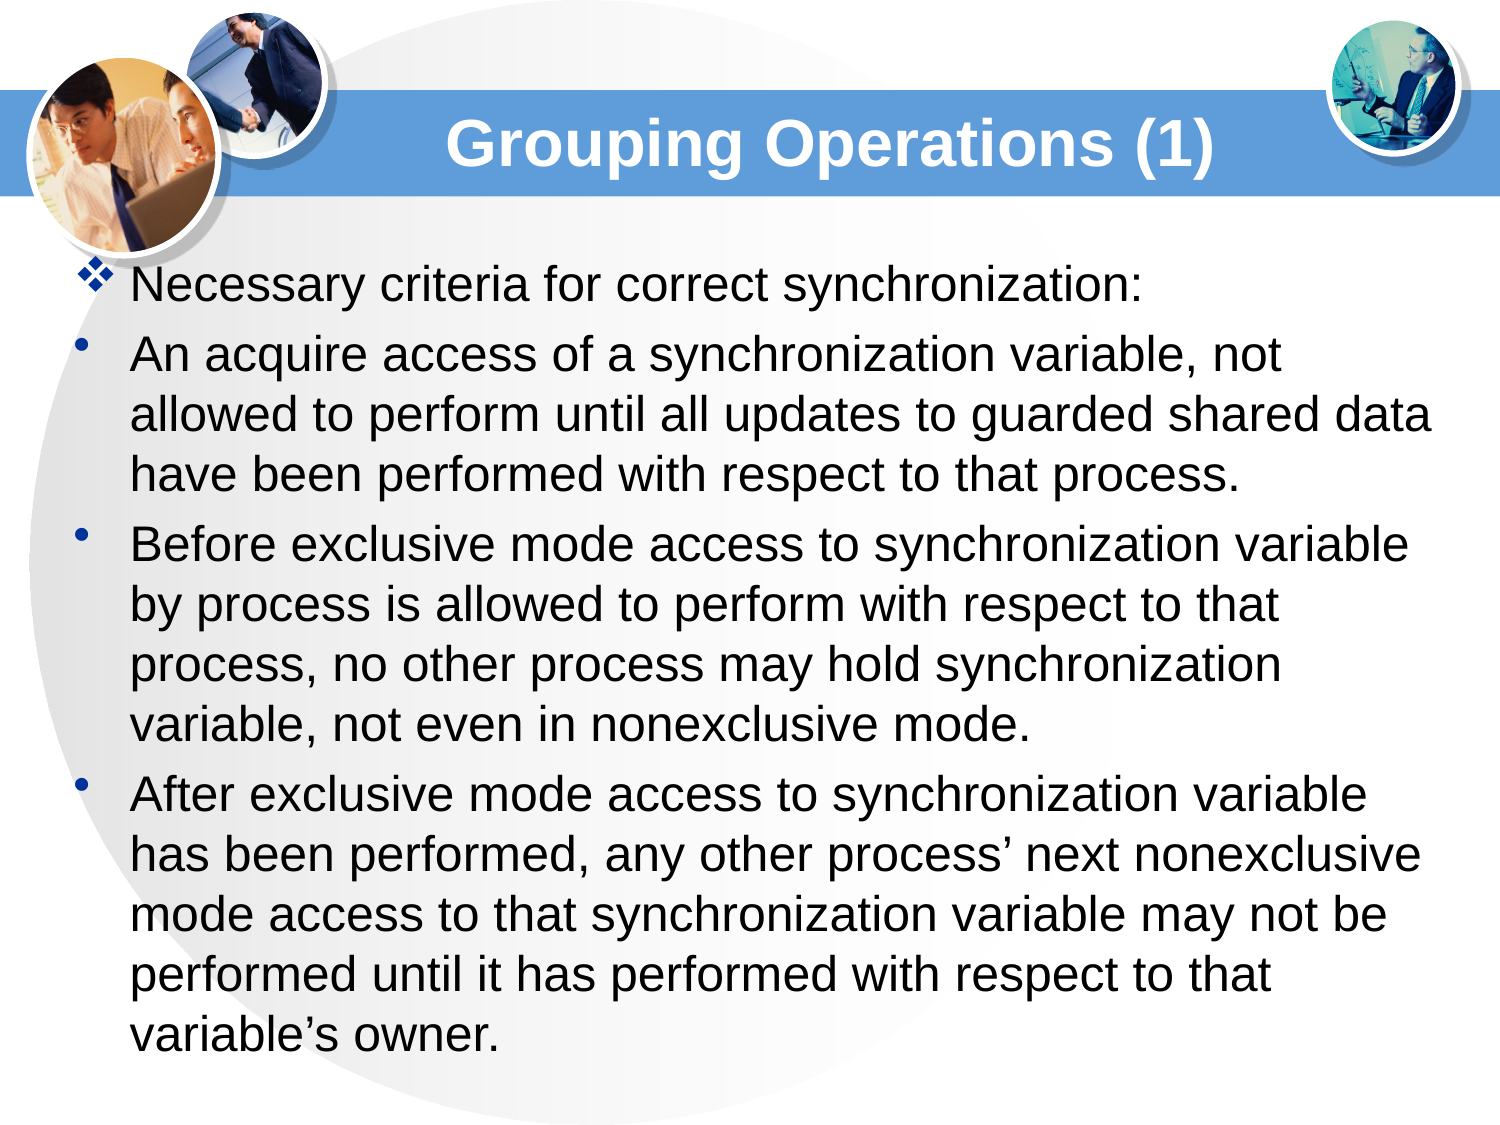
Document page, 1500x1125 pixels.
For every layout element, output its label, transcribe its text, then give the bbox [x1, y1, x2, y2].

picture [1333, 21, 1455, 150]
picture [187, 13, 321, 152]
picture [33, 58, 215, 243]
list Necessary criteria for correct synchronization: An acquire access of a synchronization variable, not allowed to perform until all updates to guarded shared data have been performed with respect to that process. Before exclusive mode access to synchronization variable by process is allowed to perform with respect to that process, no other process may hold synchronization variable, not even in nonexclusive mode. After exclusive mode access to synchronization variable has been performed, any other process’ next nonexclusive mode access to that synchronization variable may not be performed until it has performed with respect to that variable’s owner. [58, 243, 1467, 1059]
title Grouping Operations (1) [337, 99, 1325, 180]
